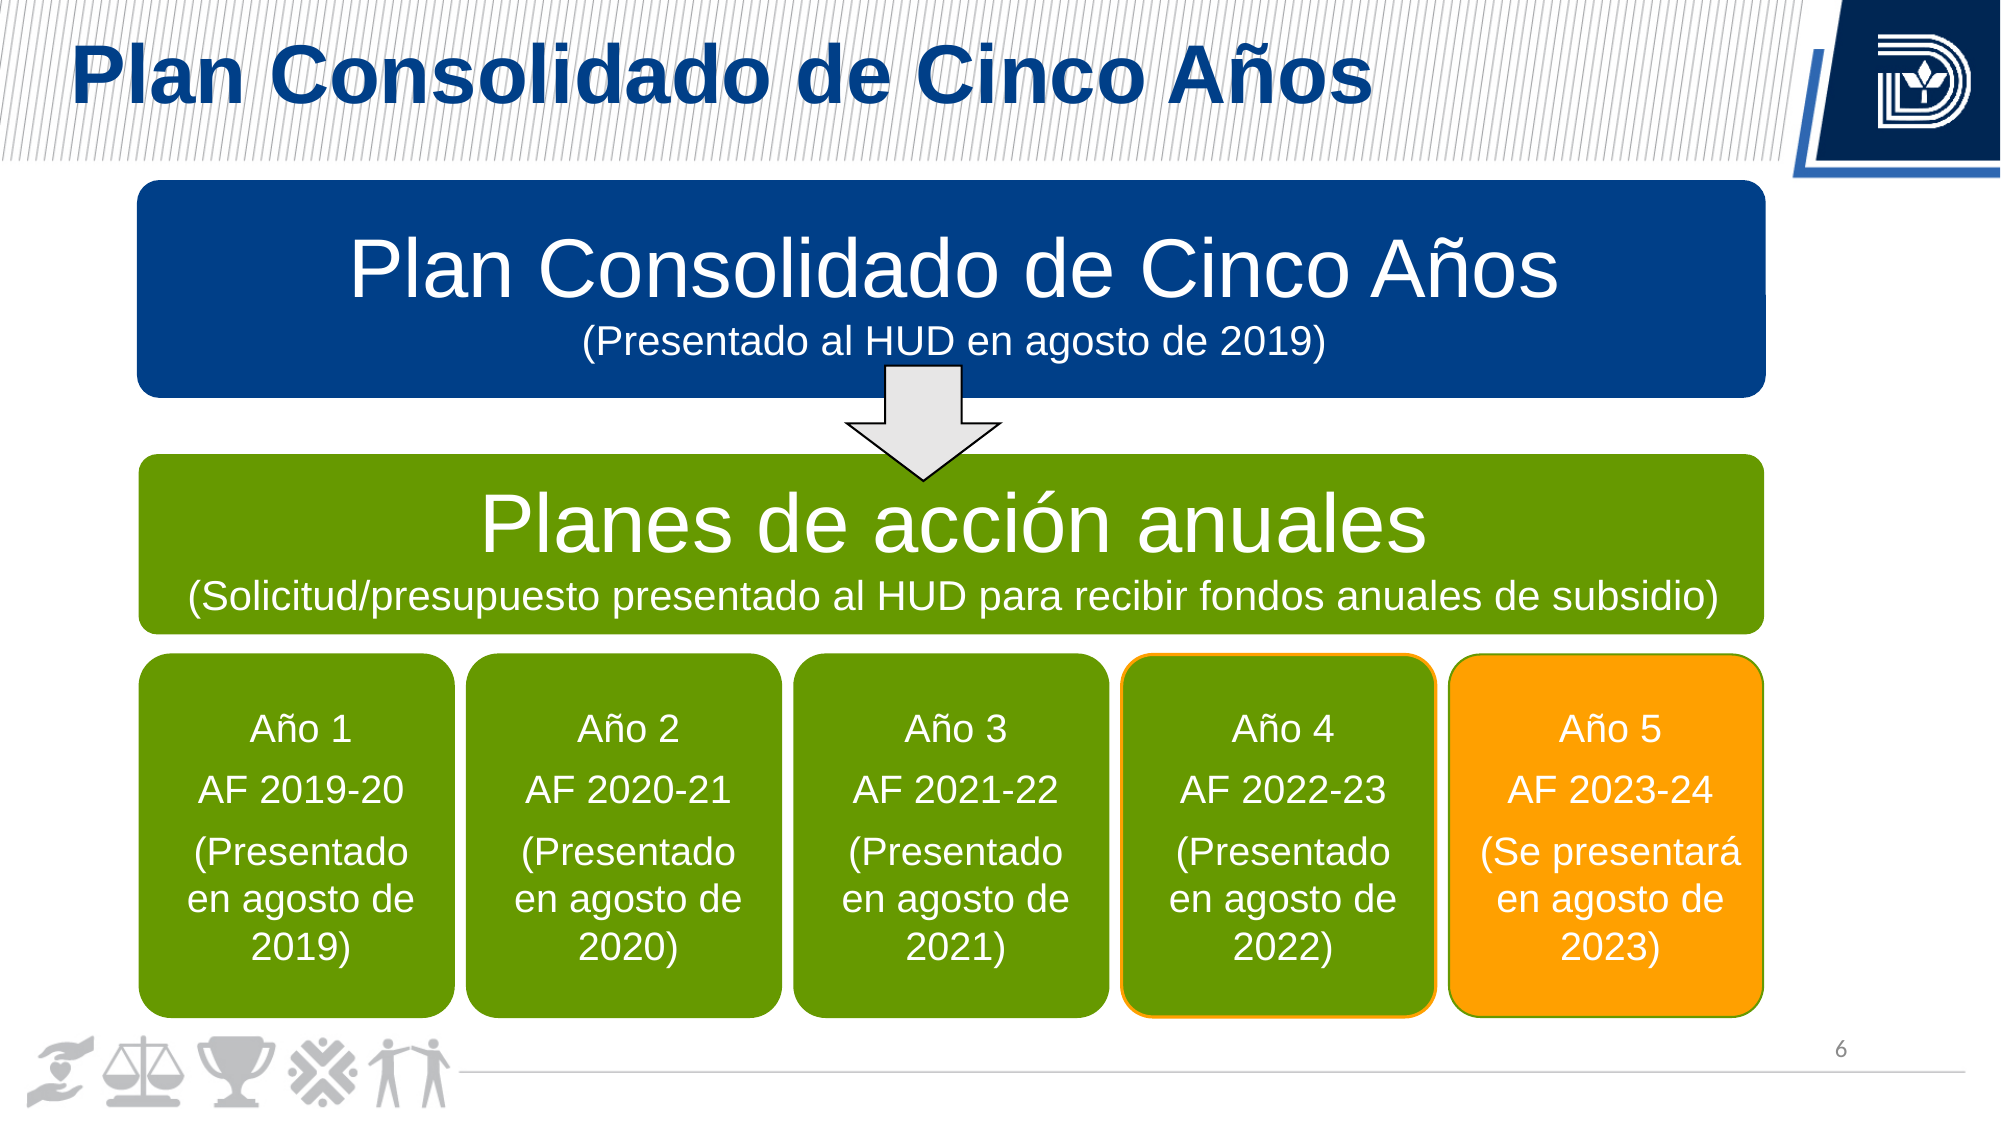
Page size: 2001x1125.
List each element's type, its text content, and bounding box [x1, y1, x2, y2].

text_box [137, 181, 1766, 1018]
text_box Plan Consolidado de Cinco Años [55, 12, 1959, 128]
picture [0, 0, 2001, 1125]
slide_number 6 [1412, 1017, 1863, 1078]
